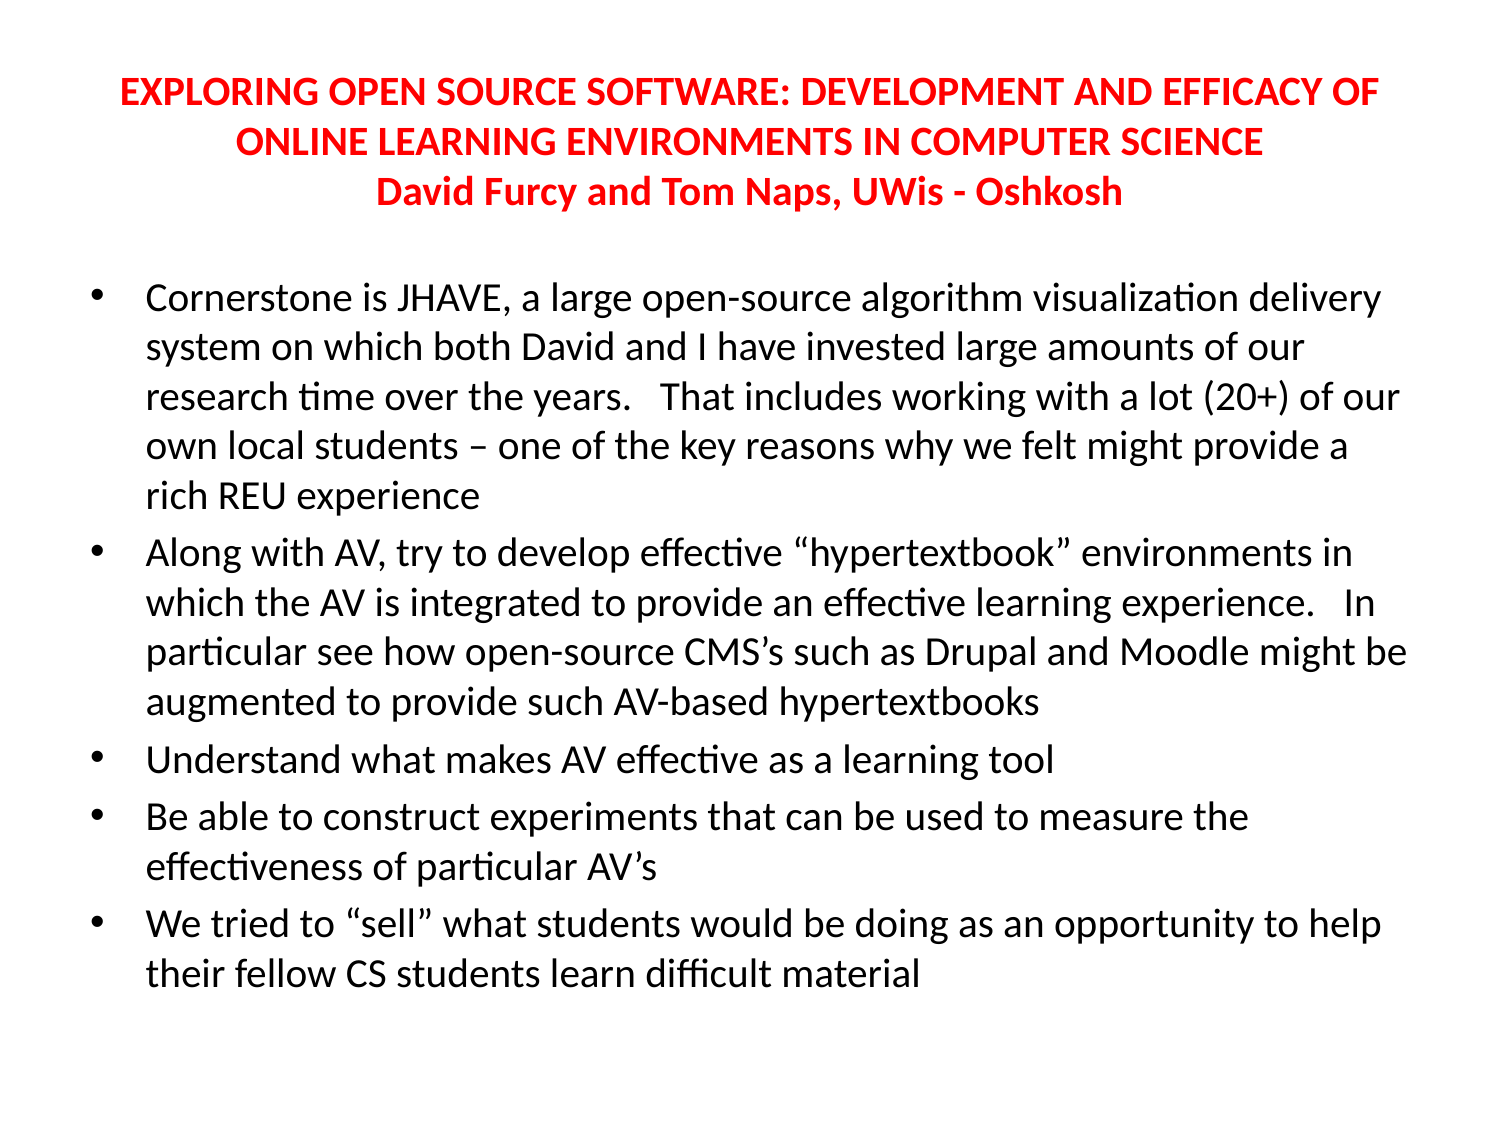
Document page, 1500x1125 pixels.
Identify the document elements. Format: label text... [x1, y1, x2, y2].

list Cornerstone is JHAVE, a large open-source algorithm visualization delivery system on which both David and I have invested large amounts of our research time over the years. That includes working with a lot (20+) of our own local students – one of the key reasons why we felt might provide a rich REU experience Along with AV, try to develop effective “hypertextbook” environments in which the AV is integrated to provide an effective learning experience. In particular see how open-source CMS’s such as Drupal and Moodle might be augmented to provide such AV-based hypertextbooks Understand what makes AV effective as a learning tool Be able to construct experiments that can be used to measure the effectiveness of particular AV’s We tried to “sell” what students would be doing as an opportunity to help their fellow CS students learn difficult material [75, 262, 1425, 1005]
title EXPLORING OPEN SOURCE SOFTWARE: DEVELOPMENT AND EFFICACY OF ONLINE LEARNING ENVIRONMENTS IN COMPUTER SCIENCE David Furcy and Tom Naps, UWis - Oshkosh [75, 45, 1425, 233]
